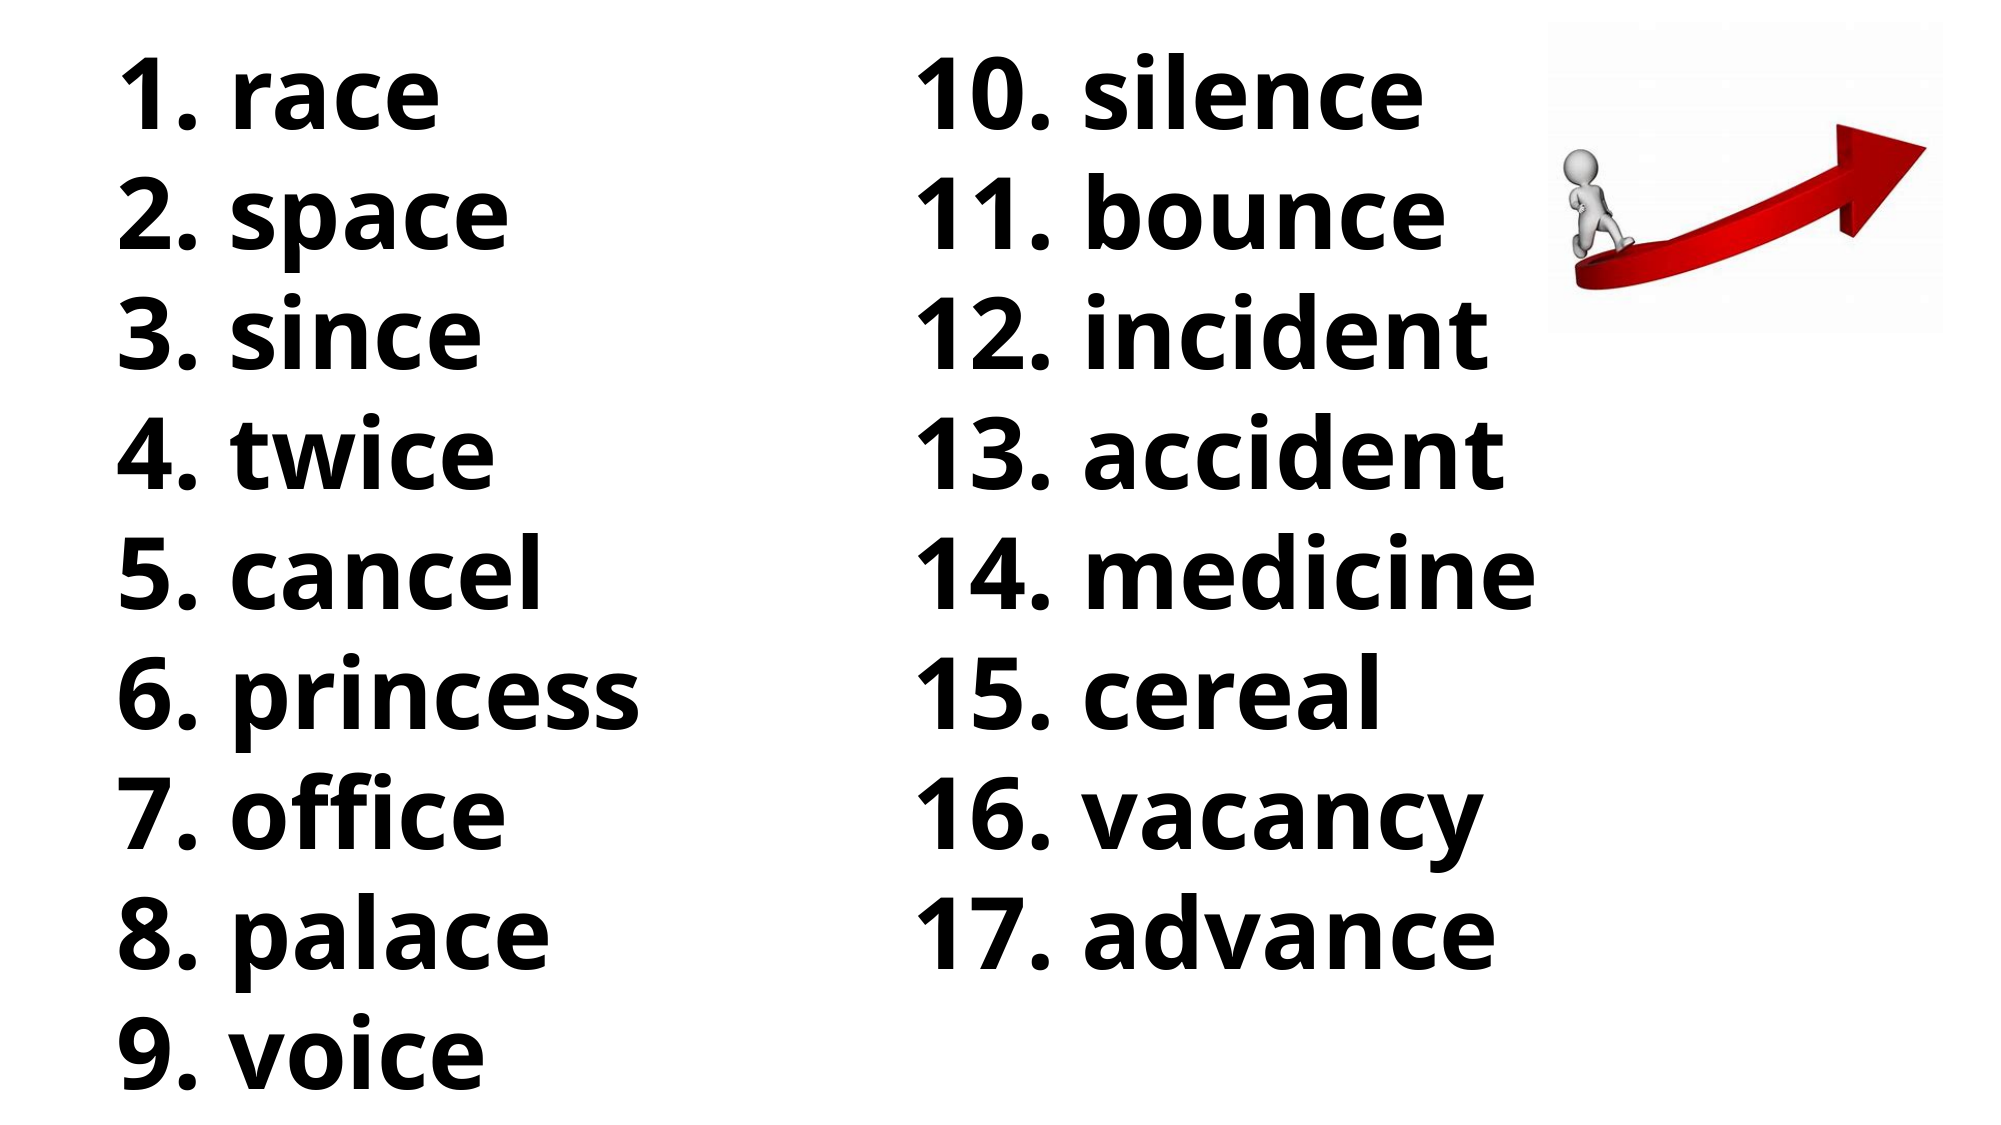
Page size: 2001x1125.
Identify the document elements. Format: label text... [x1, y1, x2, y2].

picture [1548, 22, 1943, 333]
text_box race space since twice cancel princess 7. office 8. palace 9. voice [101, 22, 868, 1125]
text_box 10. silence 11. bounce 12. incident 13. accident 14. medicine 15. cereal 16. vacancy 17. advance [897, 22, 1960, 1042]
